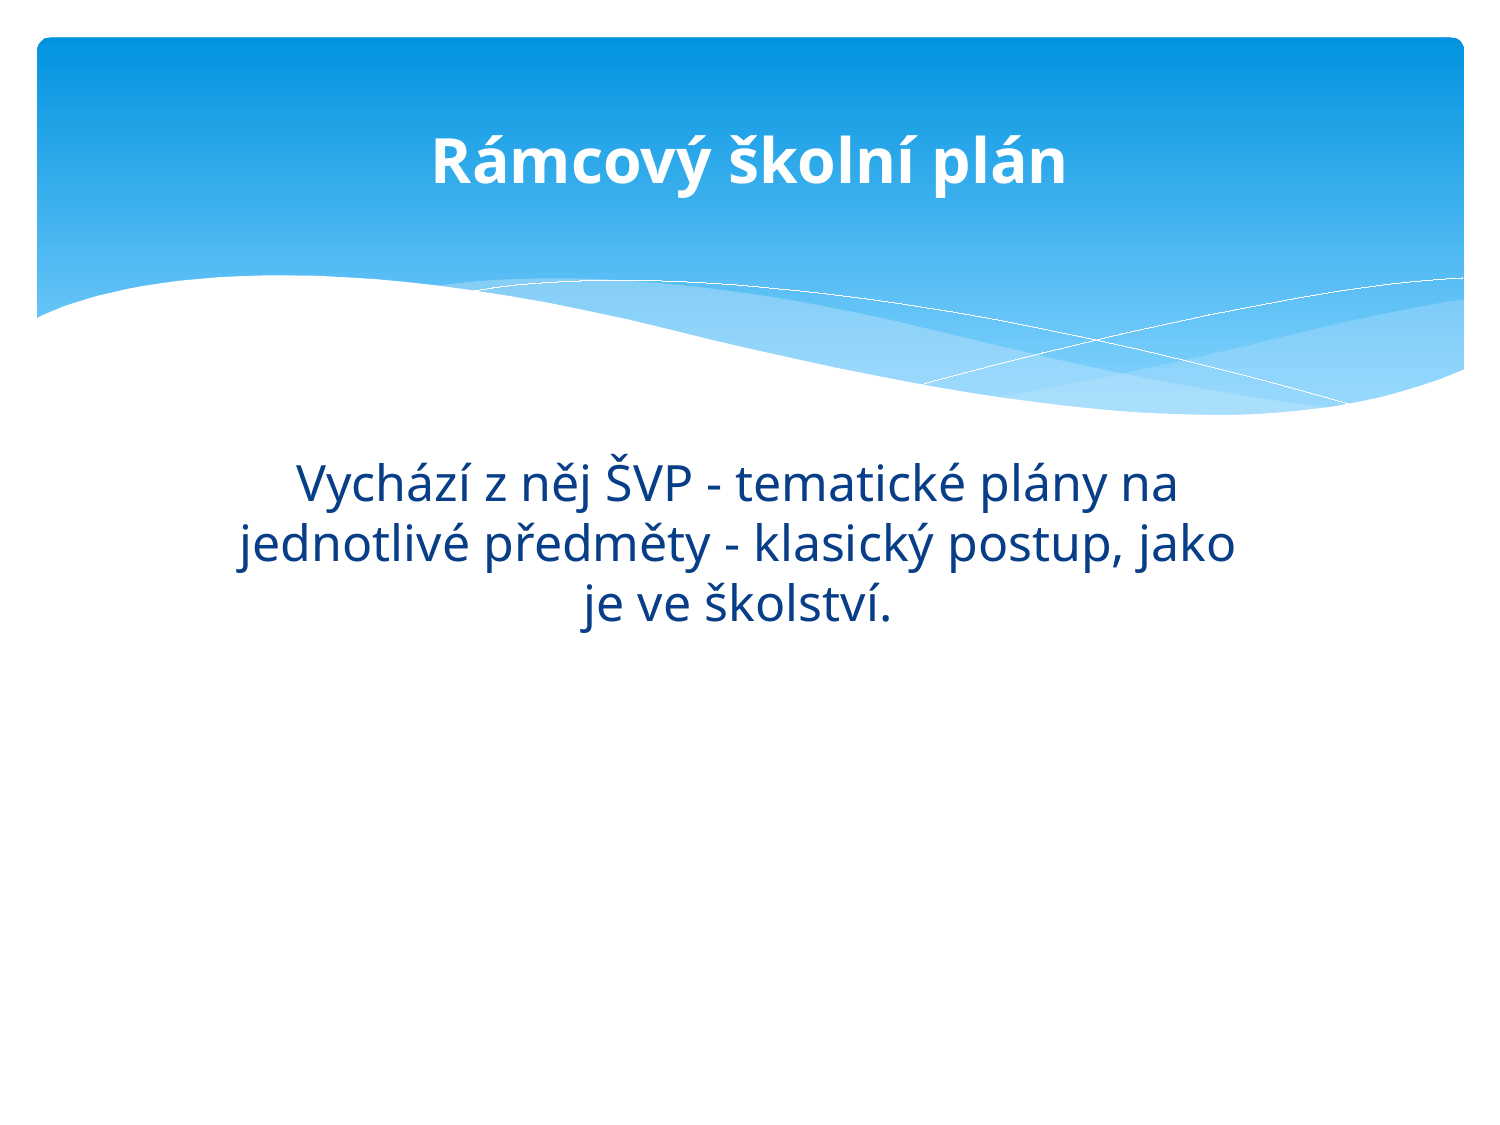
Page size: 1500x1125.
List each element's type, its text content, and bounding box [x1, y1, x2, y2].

title Rámcový školní plán [75, 55, 1425, 261]
list Vychází z něj ŠVP - tematické plány na jednotlivé předměty - klasický postup, jako je ve školství. [206, 444, 1270, 1011]
